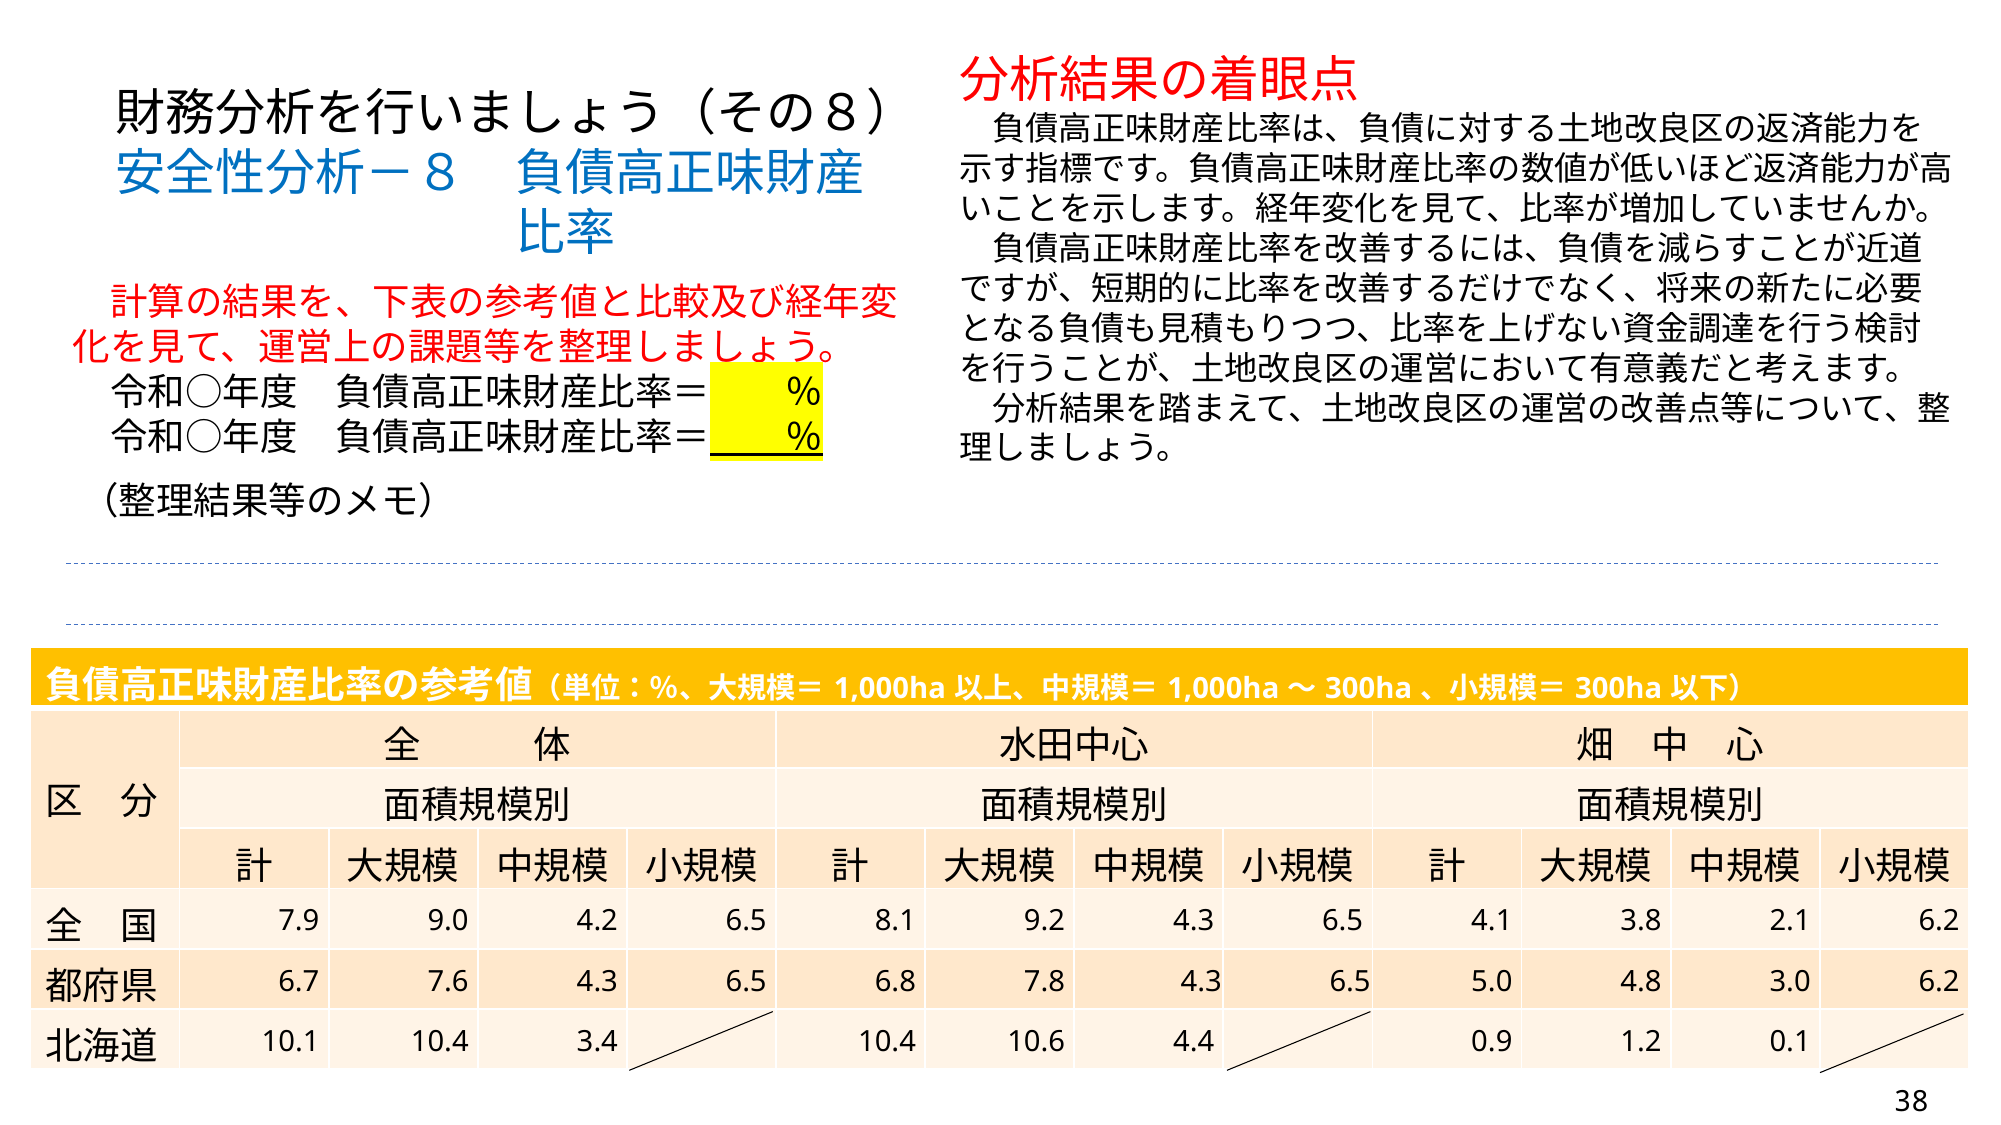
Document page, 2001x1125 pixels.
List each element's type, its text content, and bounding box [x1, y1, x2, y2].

table_cell 4.3 [1075, 889, 1222, 948]
table_cell 区 分 [31, 711, 179, 888]
table_cell 水田中心 [777, 711, 1372, 767]
table_header 負債高正味財産比率の参考値（単位：％、大規模＝1,000ha以上、中規模＝1,000ha～300ha、小規模＝300ha以下） [31, 648, 1968, 705]
table_cell 6.5 [1224, 950, 1372, 1008]
table_cell 面積規模別 [180, 769, 775, 827]
table_cell 計 [180, 829, 328, 888]
table_cell 6.5 [628, 950, 775, 1008]
table_cell 面積規模別 [1373, 769, 1968, 827]
table_cell 10.4 [777, 1010, 924, 1068]
table_cell 4.3 [1075, 950, 1222, 1008]
table_cell 都府県 [31, 950, 179, 1008]
table_cell 小規模 [1224, 829, 1372, 888]
table_cell 1.2 [1522, 1010, 1670, 1068]
table_cell 6.8 [777, 950, 924, 1008]
table_cell [1821, 1010, 1968, 1068]
table_cell 計 [777, 829, 924, 888]
table_cell 6.2 [1821, 950, 1968, 1008]
table_cell 北海道 [31, 1010, 179, 1068]
text_box 計算の結果を、下表の参考値と比較及び経年変化を見て、運営上の課題等を整理しましょう。 令和○年度 負債高正味財産比率＝ ％ 令和○年度 負債高正味財産比率＝ ％ [57, 270, 933, 466]
table_cell 4.1 [1373, 889, 1521, 948]
table_cell 計 [1373, 829, 1521, 888]
text_box 38 [1815, 1074, 1944, 1125]
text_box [1819, 1013, 1964, 1073]
table_cell 2.1 [1672, 889, 1819, 948]
table_cell 7.8 [926, 950, 1073, 1008]
text_box 分析結果の着眼点 負債高正味財産比率は、負債に対する土地改良区の返済能力を示す指標です。負債高正味財産比率の数値が低いほど返済能力が高いことを示します。経年変化を見て、比率が増加していませんか。 負債高正味財産比率を改善するには、負債を減らすことが近道ですが、短期的に比率を改善するだけでなく、将来の新たに必要となる負債も見積もりつつ、比率を上げない資金調達を行う検討を行うことが、土地改良区の運営において有意義だと考えます。 分析結果を踏まえて、土地改良区の運営の改善点等について、整理しましょう。 [944, 39, 1969, 474]
table_cell 7.9 [180, 889, 328, 948]
table_cell 6.5 [628, 889, 775, 948]
table_cell 中規模 [479, 829, 626, 888]
table_cell 10.1 [180, 1010, 328, 1068]
table_cell 3.0 [1672, 950, 1819, 1008]
table_cell 4.4 [1075, 1010, 1222, 1068]
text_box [629, 1011, 773, 1071]
table_cell 小規模 [628, 829, 775, 888]
table_cell 9.2 [926, 889, 1073, 948]
table_cell 大規模 [1522, 829, 1670, 888]
text_box （整理結果等のメモ） [66, 469, 482, 529]
table_cell 中規模 [1075, 829, 1222, 888]
table_cell 7.6 [330, 950, 477, 1008]
table_cell 4.8 [1522, 950, 1670, 1008]
table_cell 3.4 [479, 1010, 626, 1068]
table_cell 小規模 [1821, 829, 1968, 888]
table_cell 6.2 [1821, 889, 1968, 948]
table_cell 9.0 [330, 889, 477, 948]
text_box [1226, 1011, 1371, 1071]
table_cell 全 体 [180, 711, 775, 767]
text_box 財務分析を行いましょう（その８） 安全性分析－８ 負債高正味財産 比率 [101, 73, 944, 269]
table_cell 中規模 [1672, 829, 1819, 888]
table_cell 面積規模別 [777, 769, 1372, 827]
table_cell 8.1 [777, 889, 924, 948]
table_cell 6.7 [180, 950, 328, 1008]
table_cell 大規模 [330, 829, 477, 888]
table_cell 3.8 [1522, 889, 1670, 948]
table_cell 全 国 [31, 889, 179, 948]
table_cell 6.5 [1224, 889, 1372, 948]
table_cell 4.3 [479, 950, 626, 1008]
table_cell 10.4 [330, 1010, 477, 1068]
table_cell 0.1 [1672, 1010, 1819, 1068]
table_cell 10.6 [926, 1010, 1073, 1068]
table_cell 5.0 [1373, 950, 1521, 1008]
table_cell 大規模 [926, 829, 1073, 888]
table_cell 0.9 [1373, 1010, 1521, 1068]
table_cell 4.2 [479, 889, 626, 948]
table_cell 畑 中 心 [1373, 711, 1968, 767]
